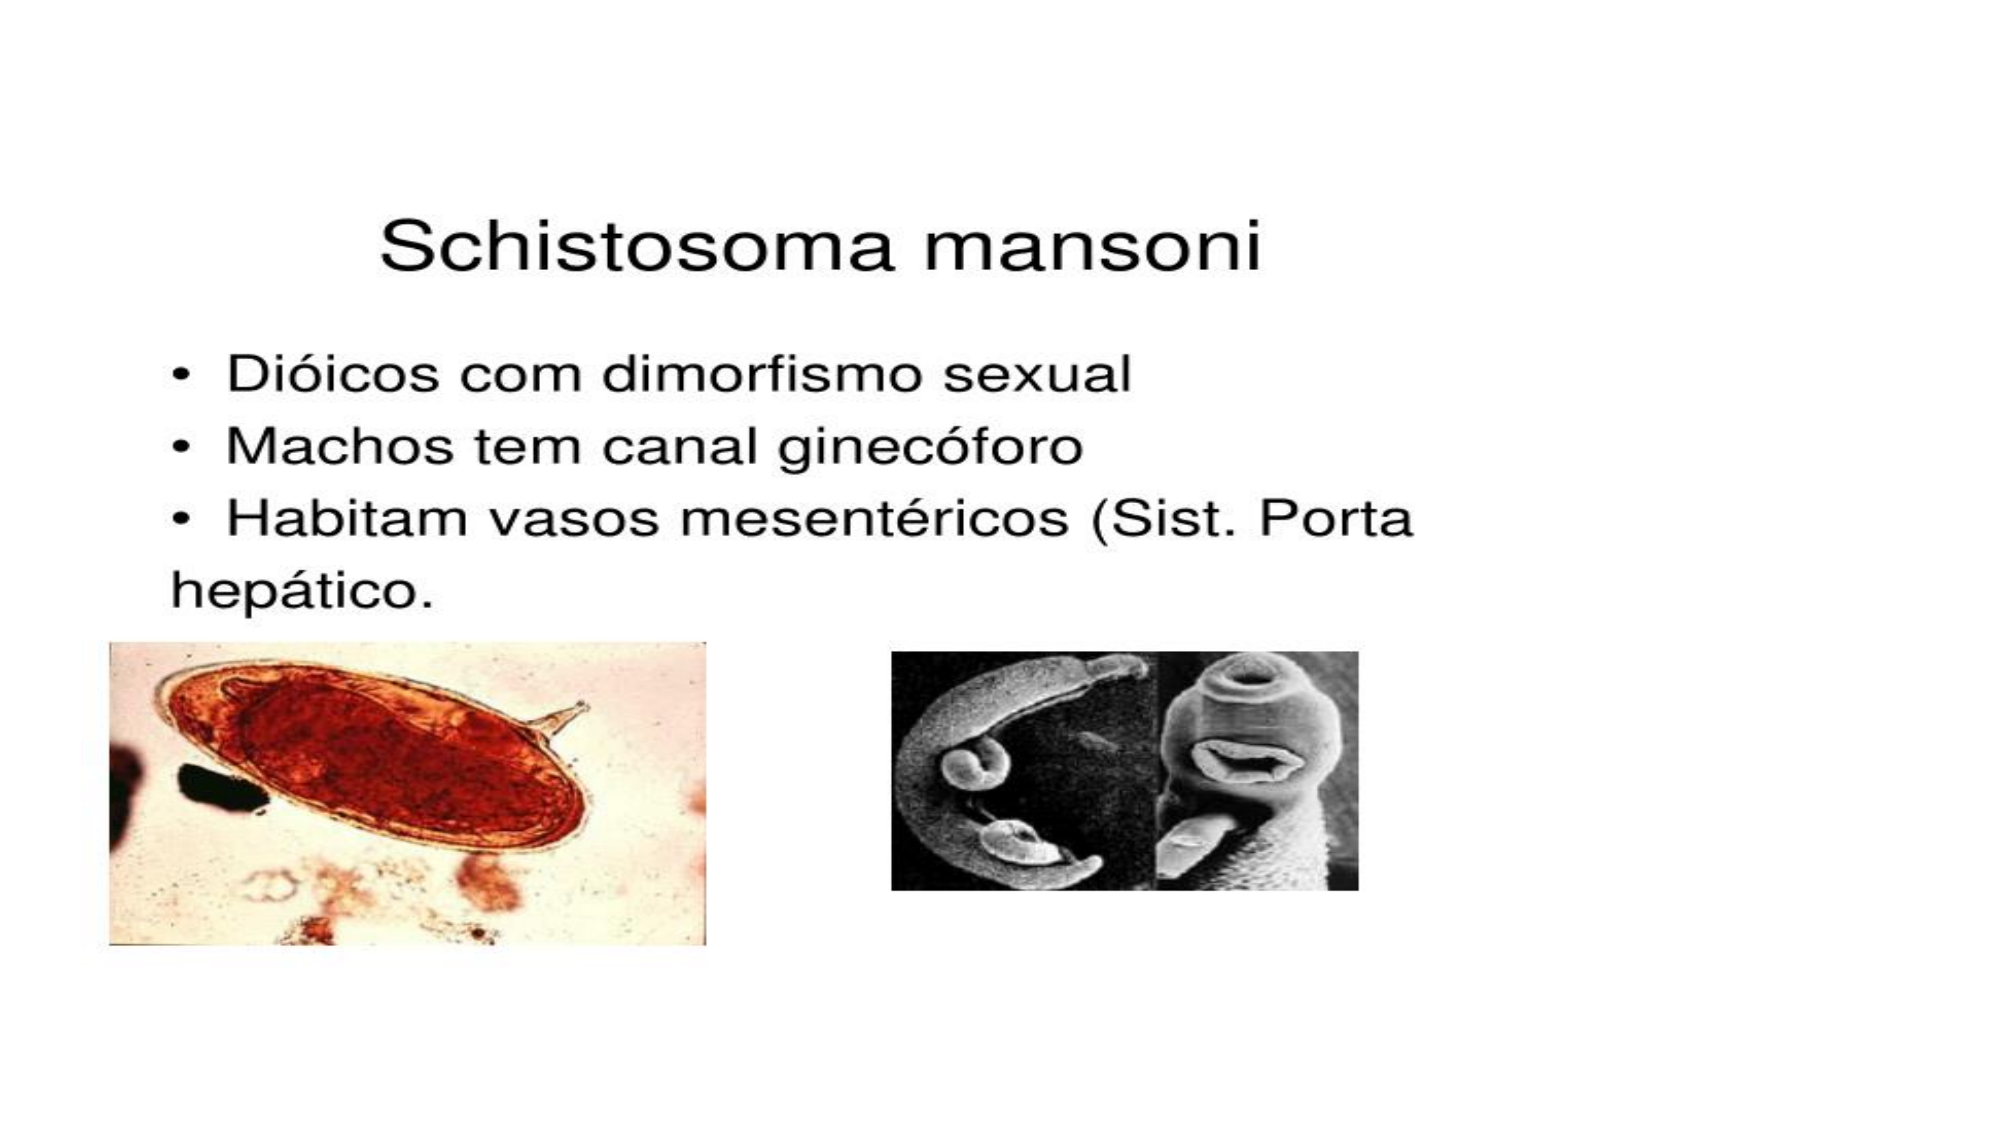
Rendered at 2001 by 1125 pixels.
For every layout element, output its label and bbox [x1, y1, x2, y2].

picture [81, 140, 1563, 985]
